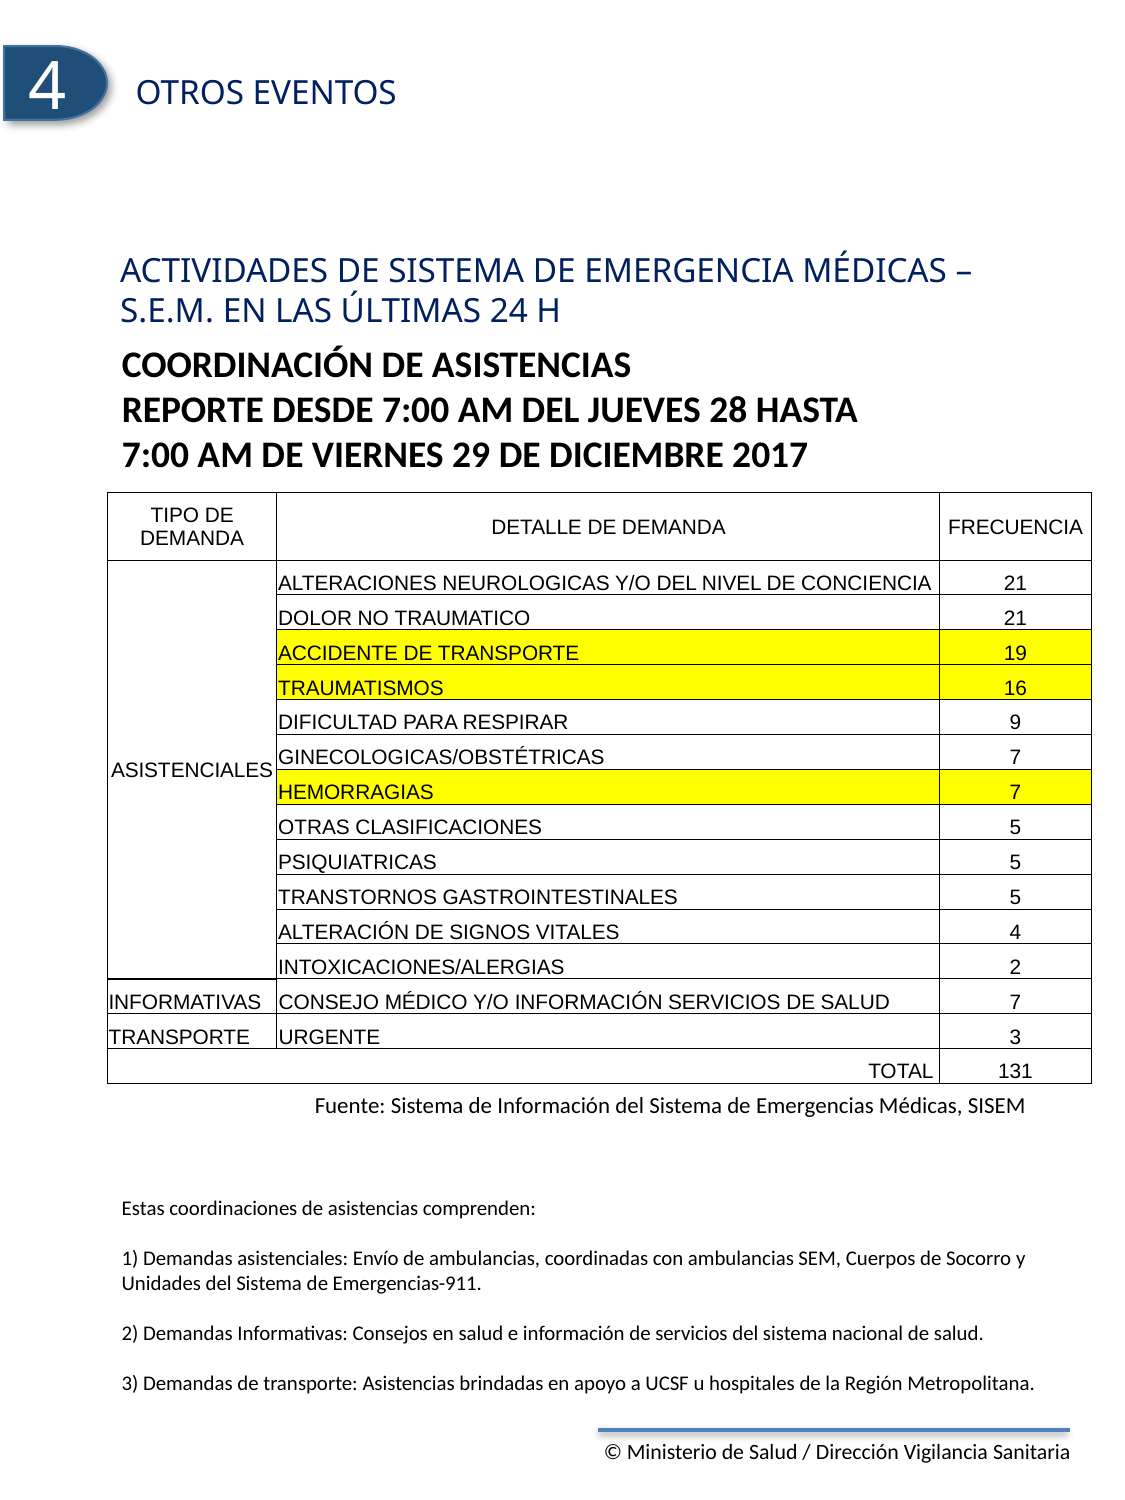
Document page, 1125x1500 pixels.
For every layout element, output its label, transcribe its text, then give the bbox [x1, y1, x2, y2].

table_header FRECUENCIA [940, 493, 1091, 560]
table_cell OTRAS CLASIFICACIONES [277, 805, 939, 839]
table_cell HEMORRAGIAS [277, 770, 939, 804]
text_box Fuente: Sistema de Información del Sistema de Emergencias Médicas, SISEM [300, 1083, 1042, 1126]
table_cell PSIQUIATRICAS [277, 840, 939, 874]
table_cell 19 [940, 630, 1091, 664]
table_cell 7 [940, 735, 1091, 769]
text_box Estas coordinaciones de asistencias comprenden: 1) Demandas asistenciales: Envío de ambulancias, coordinadas con ambulancias SEM, Cuerpos de Socorro y Unidades del Sistema de Emergencias-911. 2) Demandas Informativas: Consejos en salud e información de servicios del sistema nacional de salud. 3) Demandas de transporte: Asistencias brindadas en apoyo a UCSF u hospitales de la Región Metropolitana. [106, 1187, 1073, 1403]
table_cell 7 [940, 770, 1091, 804]
table_cell DIFICULTAD PARA RESPIRAR [277, 700, 939, 734]
table_cell ACCIDENTE DE TRANSPORTE [277, 630, 939, 664]
table_cell 5 [940, 840, 1091, 874]
table_cell INTOXICACIONES/ALERGIAS [277, 944, 939, 978]
table_cell 3 [940, 1014, 1091, 1048]
text_box Otros eventos [120, 52, 1031, 130]
table_cell URGENTE [277, 1014, 939, 1048]
text_box Actividades de SISTEMA DE EMERGENCIA MÉDICAS – S.E.M. en las últimas 24 h [105, 250, 1015, 328]
table_cell GINECOLOGICAS/OBSTÉTRICAS [277, 735, 939, 769]
table_cell ALTERACIONES NEUROLOGICAS Y/O DEL NIVEL DE CONCIENCIA [277, 561, 939, 594]
table_cell DOLOR NO TRAUMATICO [277, 595, 939, 629]
table_header TIPO DE DEMANDA [108, 528, 276, 560]
table_cell TRANSPORTE [108, 1014, 276, 1048]
table_cell ASISTENCIALES [108, 561, 276, 978]
table_cell 131 [940, 1049, 1091, 1083]
table_cell 16 [940, 665, 1091, 699]
table_cell 5 [940, 805, 1091, 839]
table_cell TRAUMATISMOS [277, 665, 939, 699]
table_cell 21 [940, 595, 1091, 629]
table_cell TOTAL [108, 1049, 939, 1083]
table_cell ALTERACIÓN DE SIGNOS VITALES [277, 910, 939, 943]
table_cell INFORMATIVAS [108, 980, 276, 1013]
table_cell CONSEJO MÉDICO Y/O INFORMACIÓN SERVICIOS DE SALUD [277, 979, 939, 1013]
text_box COORDINACIÓN DE ASISTENCIAS REPORTE DESDE 7:00 AM DEL JUEVES 28 HASTA 7:00 AM DE VIERNES 29 DE DICIEMBRE 2017 [107, 332, 923, 528]
table_cell 9 [940, 700, 1091, 734]
table_cell 4 [940, 910, 1091, 943]
table_cell TRANSTORNOS GASTROINTESTINALES [277, 875, 939, 909]
table_cell 21 [940, 561, 1091, 594]
table_cell 7 [940, 979, 1091, 1013]
table_header DETALLE DE DEMANDA [277, 493, 939, 560]
table_cell 2 [940, 944, 1091, 978]
table_cell 5 [940, 875, 1091, 909]
text_box 4 [3, 45, 109, 121]
